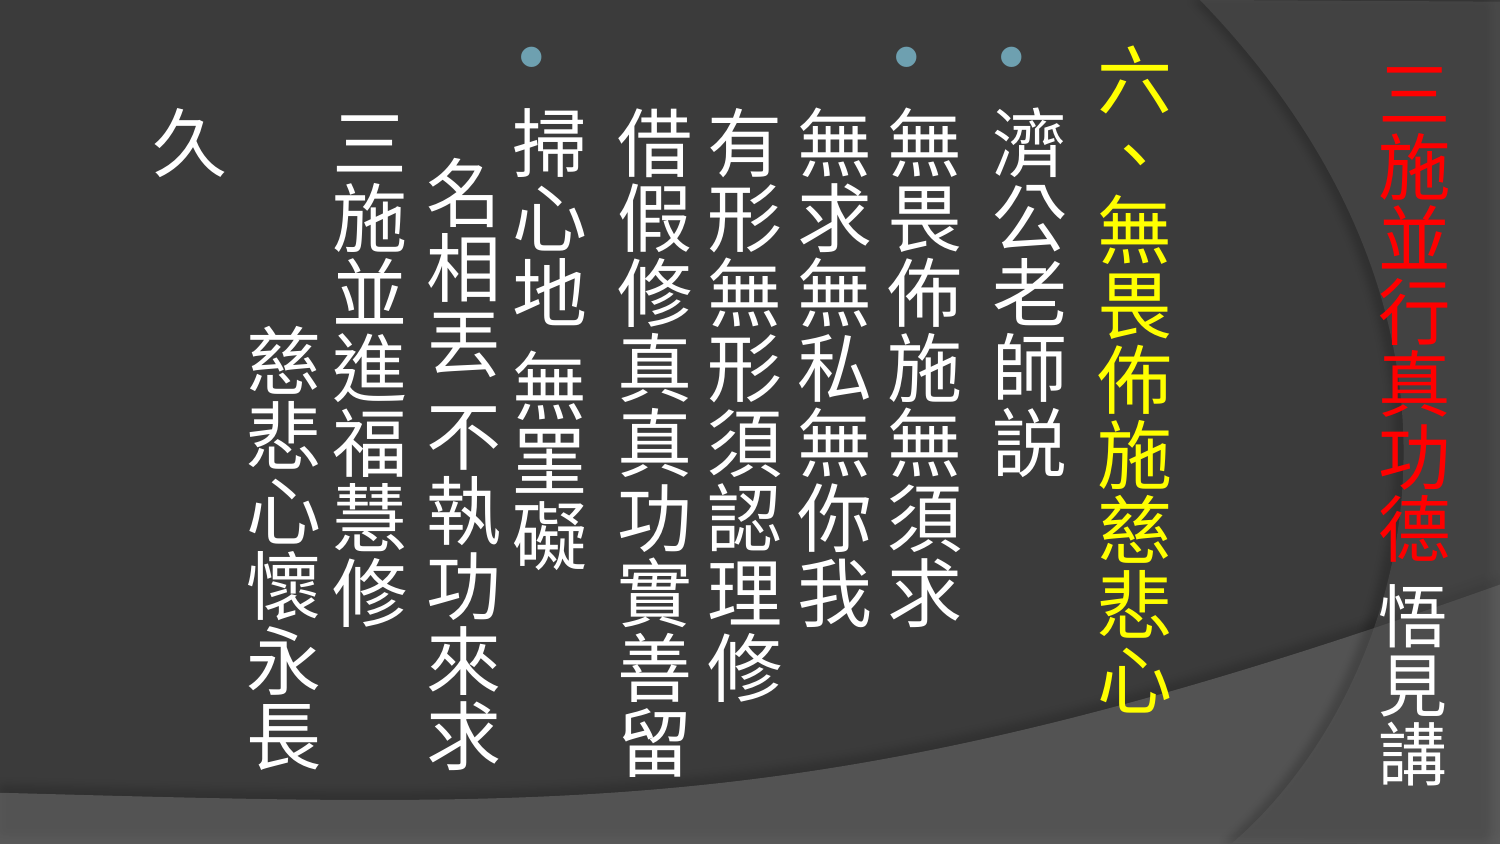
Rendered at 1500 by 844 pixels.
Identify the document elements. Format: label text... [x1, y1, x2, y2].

list 六、無畏佈施慈悲心 濟公老師説 無畏佈施無須求 無求無私無你我 有形無形須認理修 借假修真真功實善留 掃心地 無罣礙 名相丟 不執功來求 三施並進福慧修 慈悲心懷永長久 [29, 21, 1353, 825]
title 三施並行真功德 悟見講 [1353, 27, 1473, 820]
